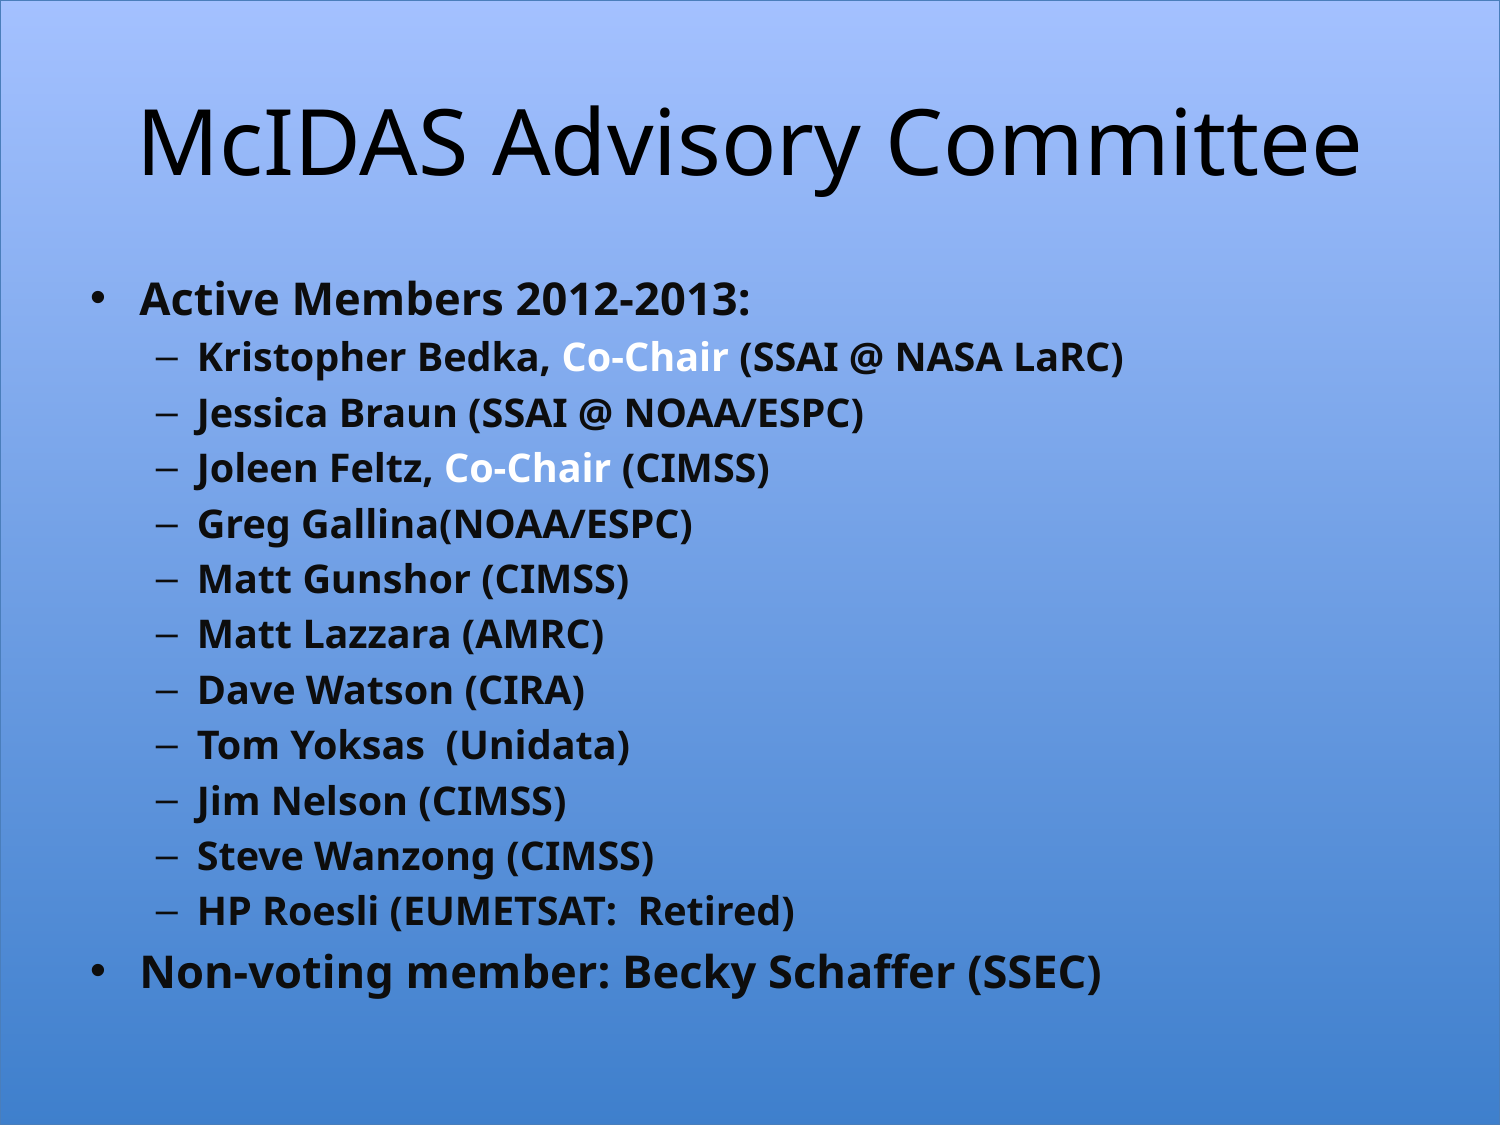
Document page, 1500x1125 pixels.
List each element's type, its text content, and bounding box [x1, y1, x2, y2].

title McIDAS Advisory Committee [75, 45, 1425, 233]
list Active Members 2012-2013: Kristopher Bedka, Co-Chair (SSAI @ NASA LaRC) Jessica Braun (SSAI @ NOAA/ESPC) Joleen Feltz, Co-Chair (CIMSS) Greg Gallina(NOAA/ESPC) Matt Gunshor (CIMSS) Matt Lazzara (AMRC) Dave Watson (CIRA) Tom Yoksas (Unidata) Jim Nelson (CIMSS) Steve Wanzong (CIMSS) HP Roesli (EUMETSAT: Retired) Non-voting member: Becky Schaffer (SSEC) [75, 262, 1425, 1005]
